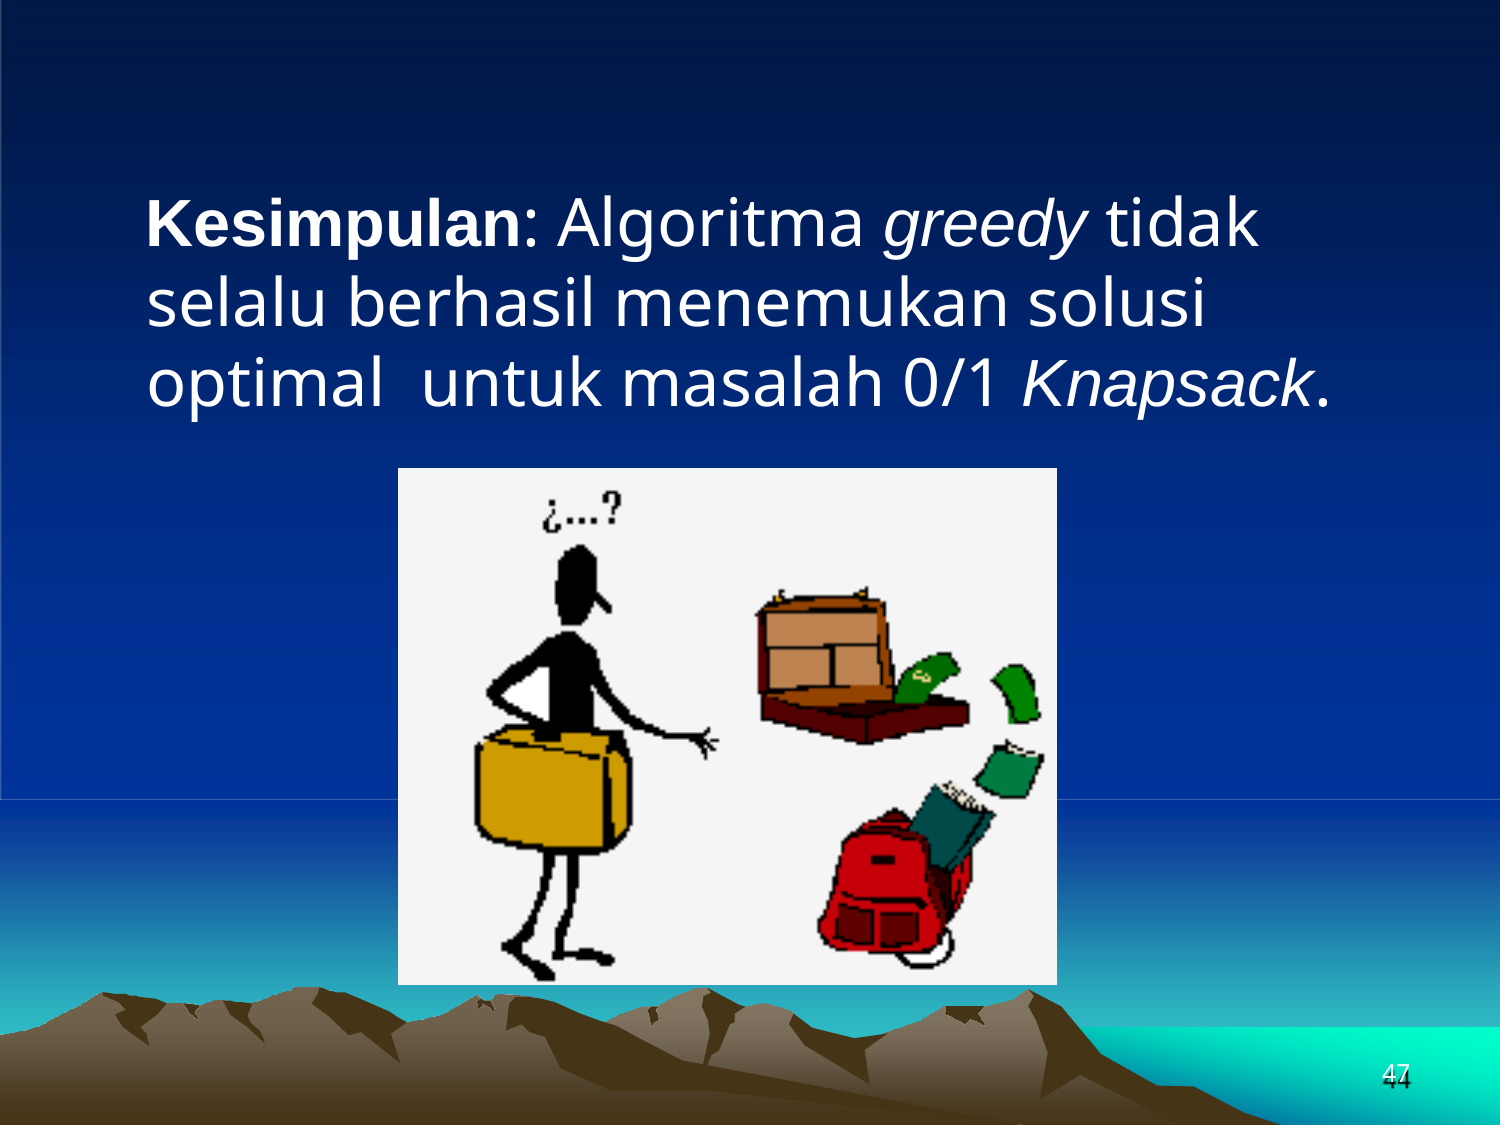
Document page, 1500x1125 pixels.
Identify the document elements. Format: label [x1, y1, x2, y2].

text_box [0, 0, 1500, 1125]
text_box [398, 468, 1429, 1112]
